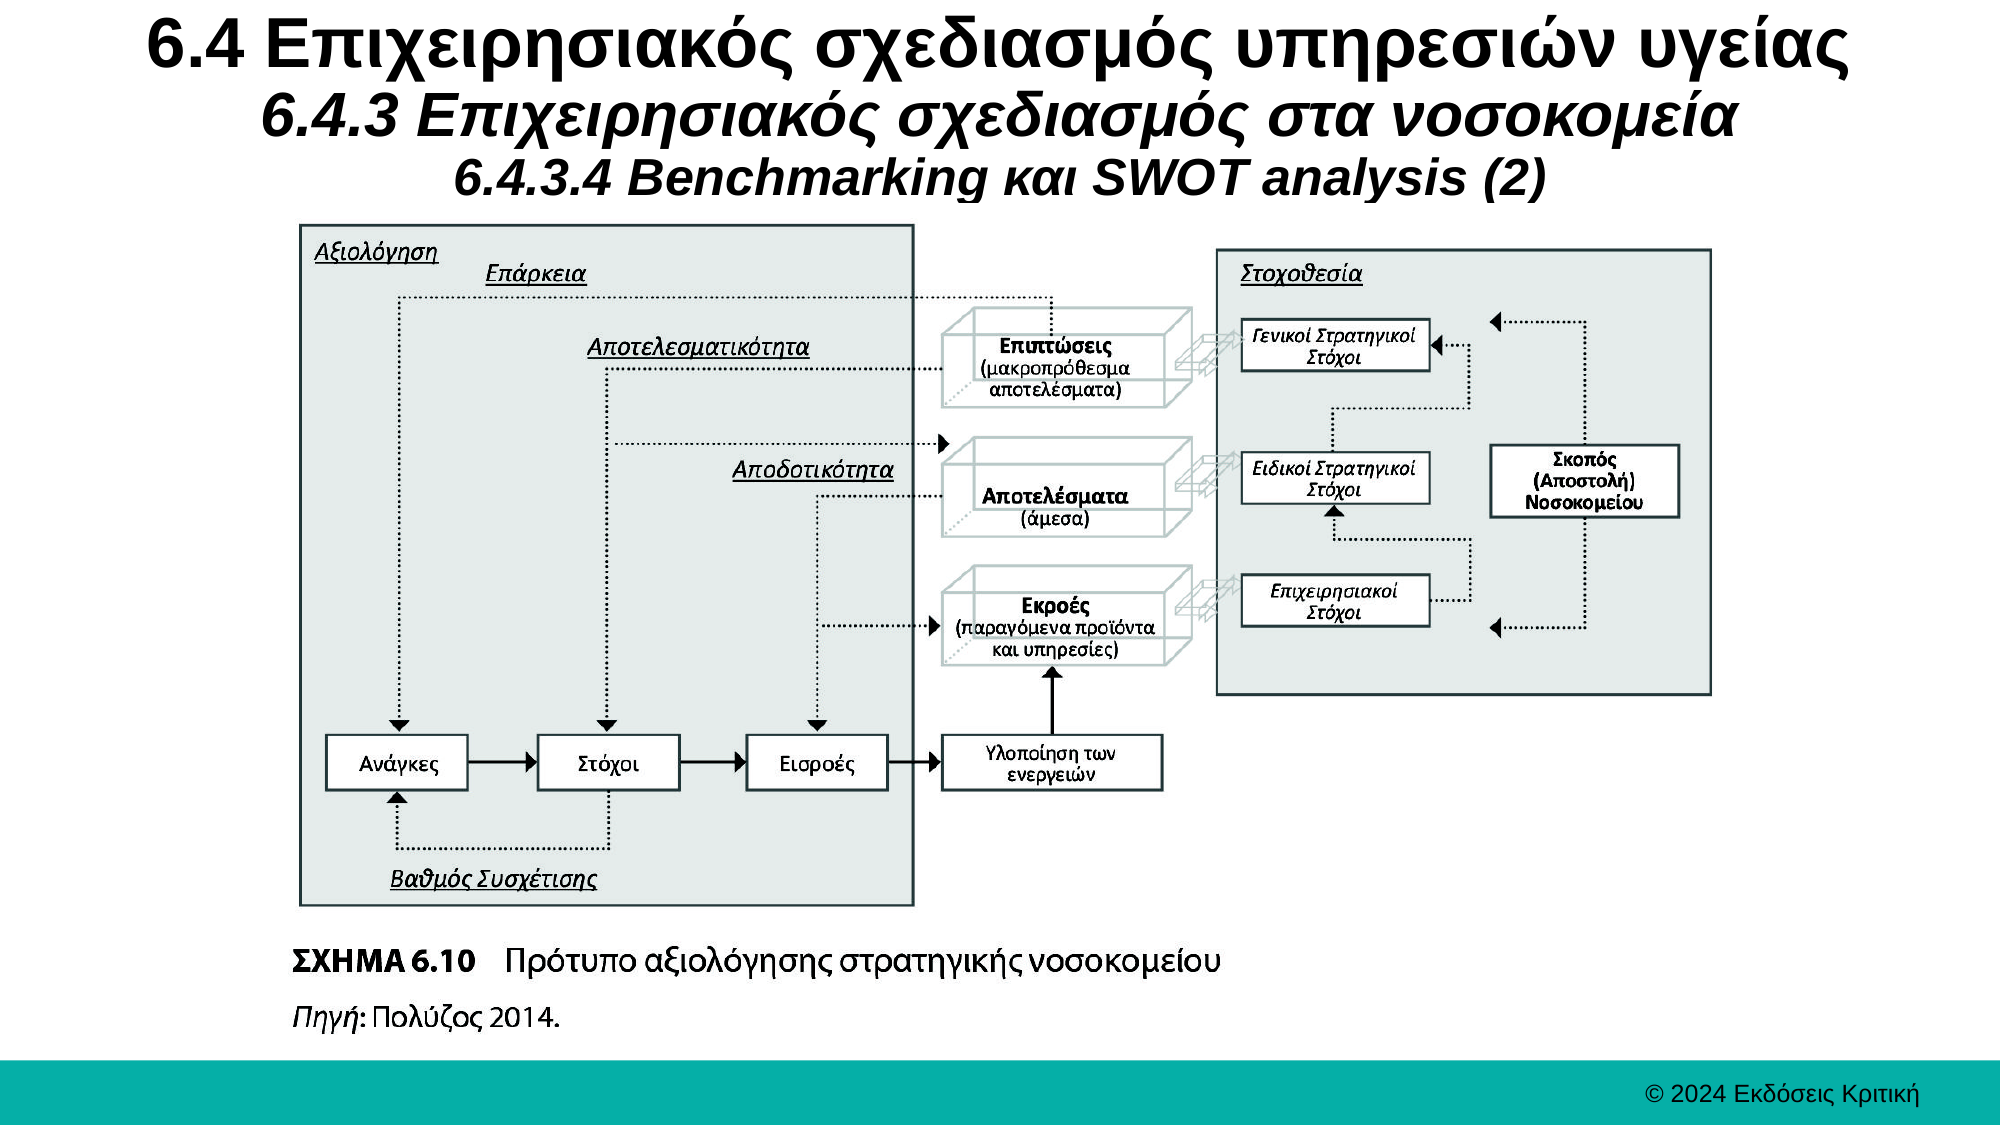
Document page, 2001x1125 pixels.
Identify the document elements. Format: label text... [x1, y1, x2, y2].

picture [273, 203, 1727, 1052]
text_box © 2024 Εκδόσεις Κριτική [1630, 1070, 2000, 1115]
text_box [0, 1059, 2000, 1125]
title 6.4 Επιχειρησιακός σχεδιασμός υπηρεσιών υγείας 6.4.3 Επιχειρησιακός σχεδιασμός στα νοσοκομεία 6.4.3.4 Benchmarking και SWOT analysis (2) [31, 0, 1969, 215]
